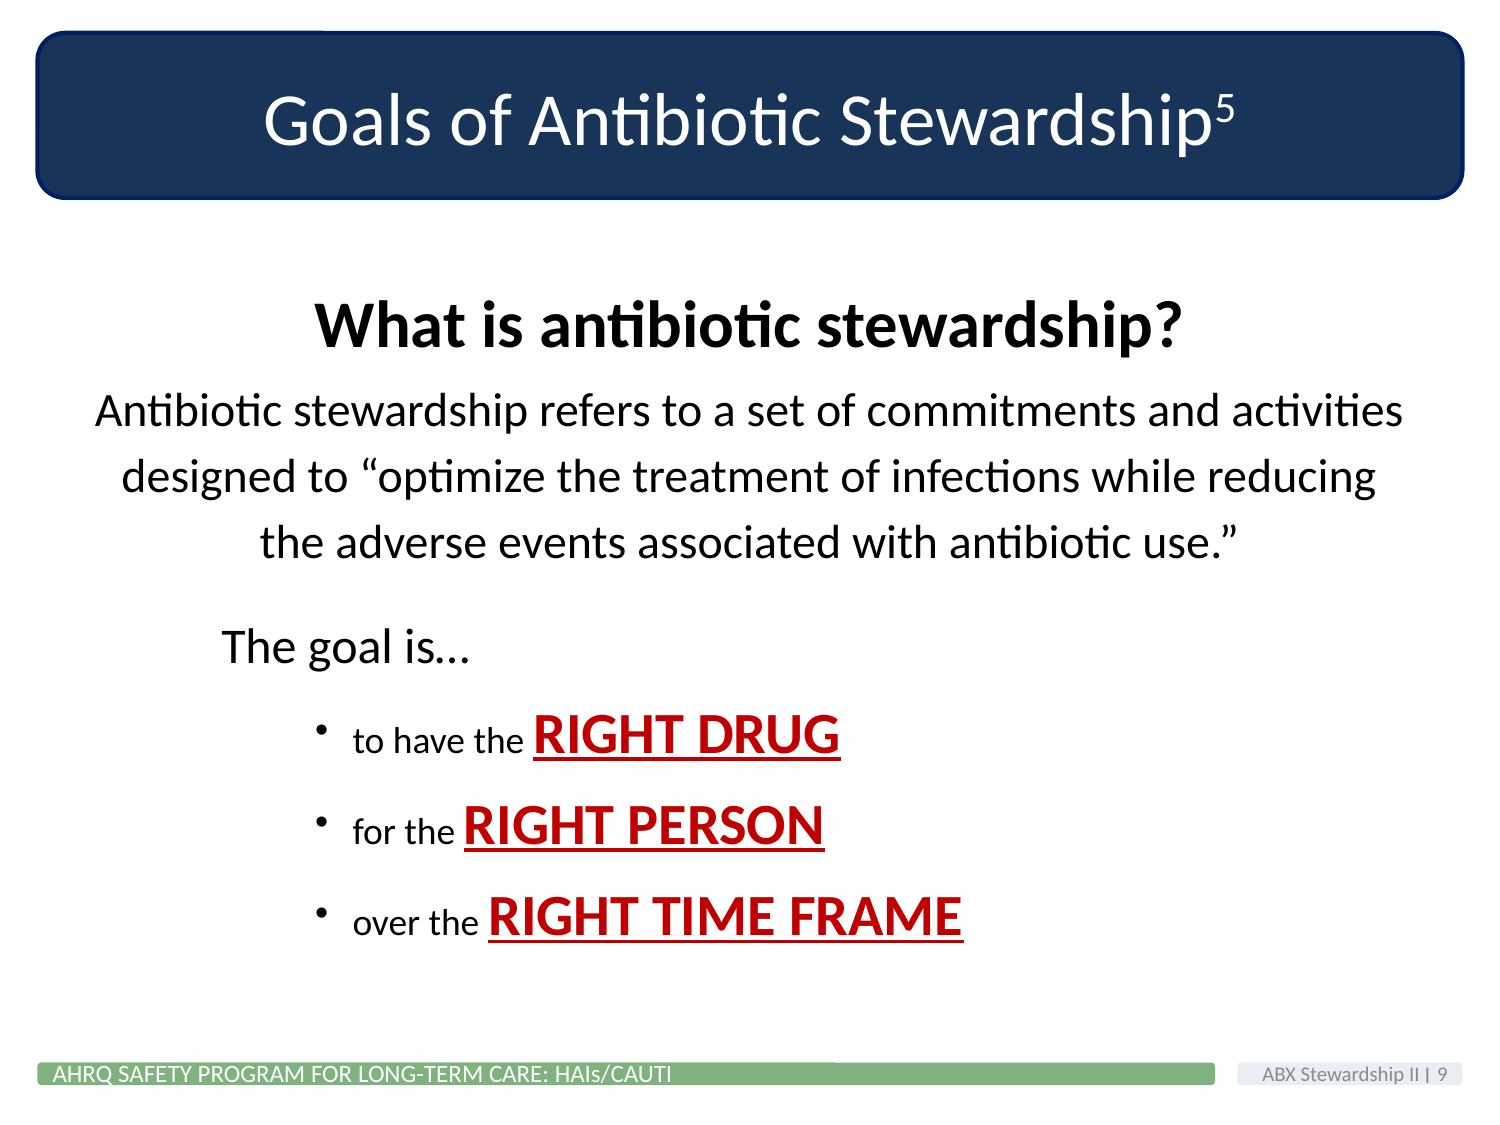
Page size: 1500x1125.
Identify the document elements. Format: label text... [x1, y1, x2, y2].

slide_number ABX Stewardship II ׀ 9 [1112, 1042, 1463, 1103]
list What is antibiotic stewardship? Antibiotic stewardship refers to a set of commitments and activities designed to “optimize the treatment of infections while reducing the adverse events associated with antibiotic use.” The goal is… to have the RIGHT DRUG for the RIGHT PERSON over the RIGHT TIME FRAME [75, 262, 1425, 1005]
slide_number AHRQ SAFETY PROGRAM FOR LONG-TERM CARE: HAIs/CAUTI [37, 1042, 800, 1103]
title Goals of Antibiotic Stewardship5 [75, 32, 1425, 198]
